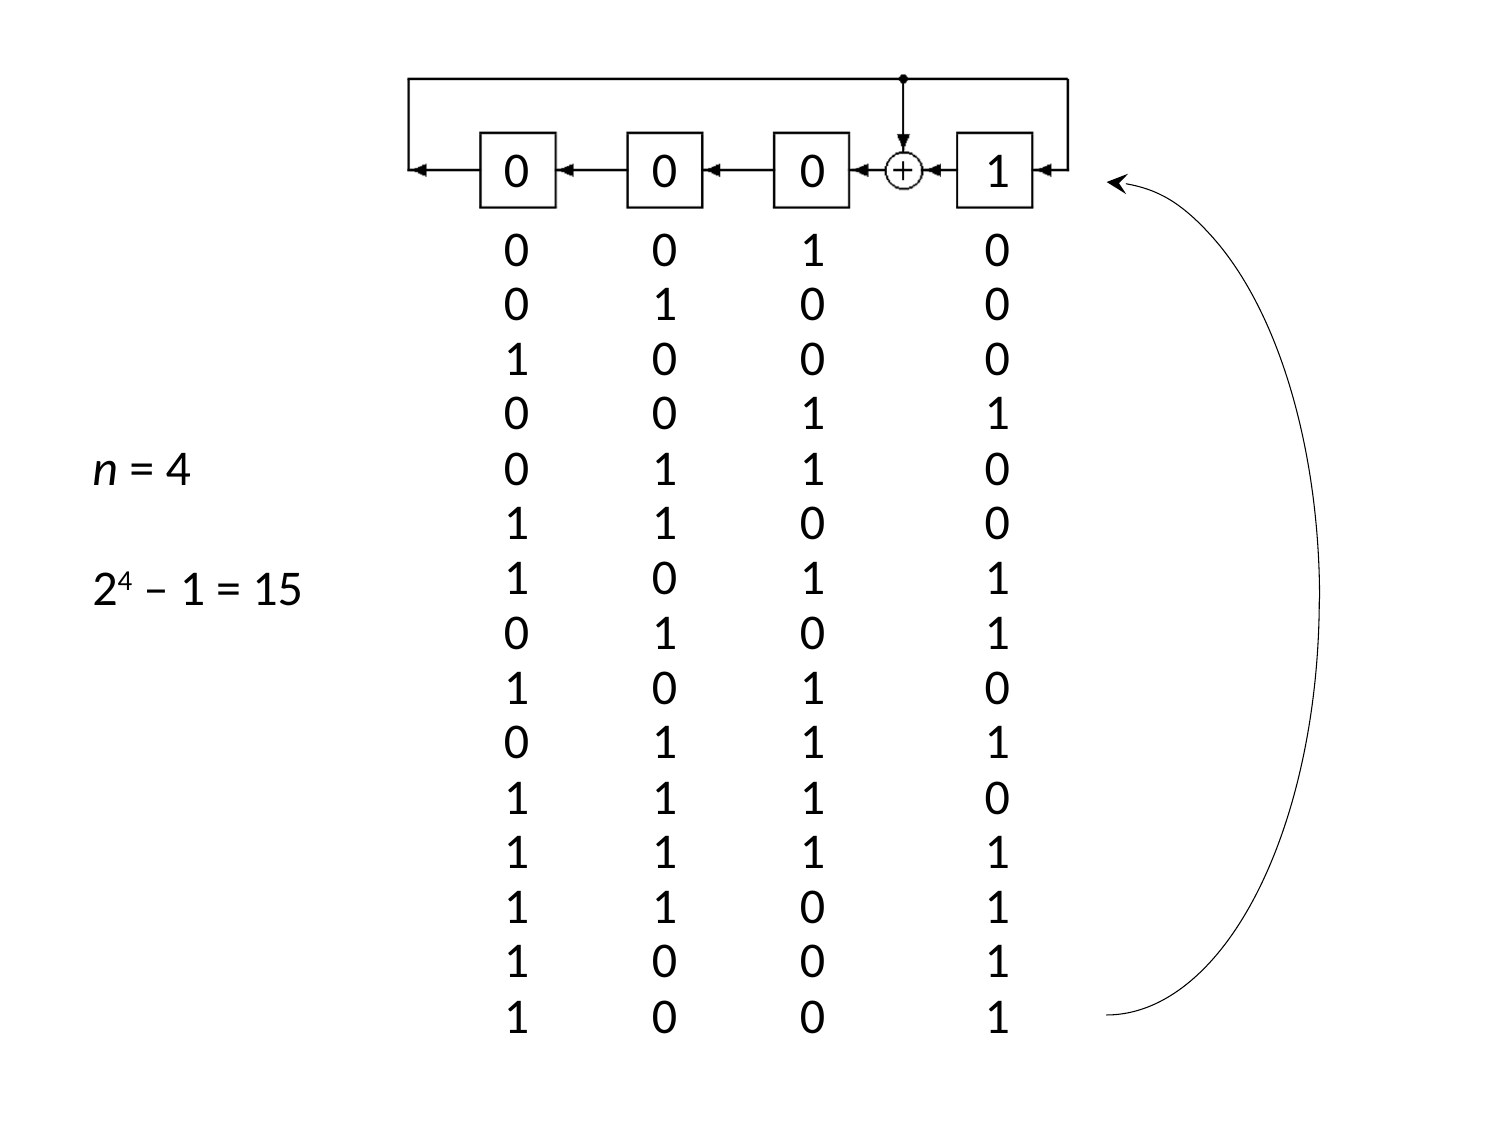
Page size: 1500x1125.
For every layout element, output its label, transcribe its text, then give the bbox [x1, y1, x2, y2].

text_box n = 4 24 – 1 = 15 [77, 428, 319, 623]
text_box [488, 920, 893, 975]
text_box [488, 866, 893, 920]
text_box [488, 810, 893, 866]
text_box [488, 701, 893, 756]
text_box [488, 975, 1026, 1052]
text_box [488, 756, 893, 810]
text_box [488, 482, 893, 537]
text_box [488, 591, 893, 647]
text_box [893, 180, 1320, 1016]
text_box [488, 372, 893, 427]
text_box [488, 537, 893, 591]
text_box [488, 427, 893, 482]
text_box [488, 318, 893, 372]
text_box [488, 208, 893, 263]
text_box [488, 263, 893, 318]
picture [384, 51, 1089, 243]
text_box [488, 647, 893, 701]
